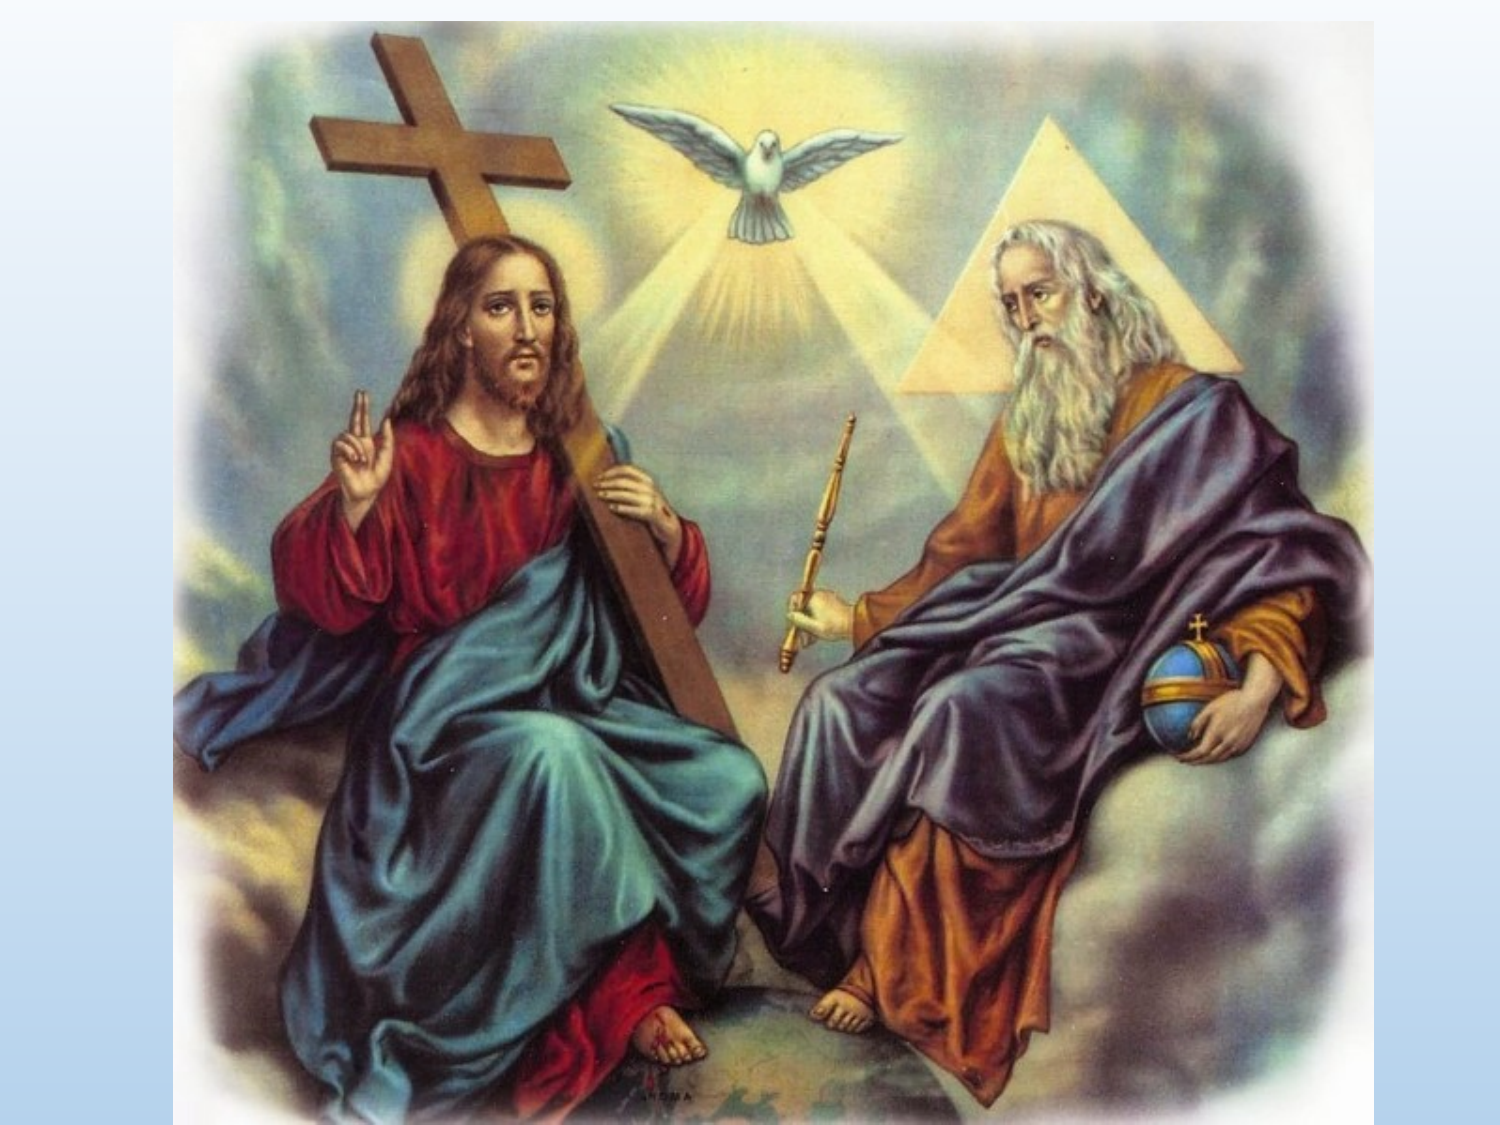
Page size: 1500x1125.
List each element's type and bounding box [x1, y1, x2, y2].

list [173, 21, 1374, 1125]
